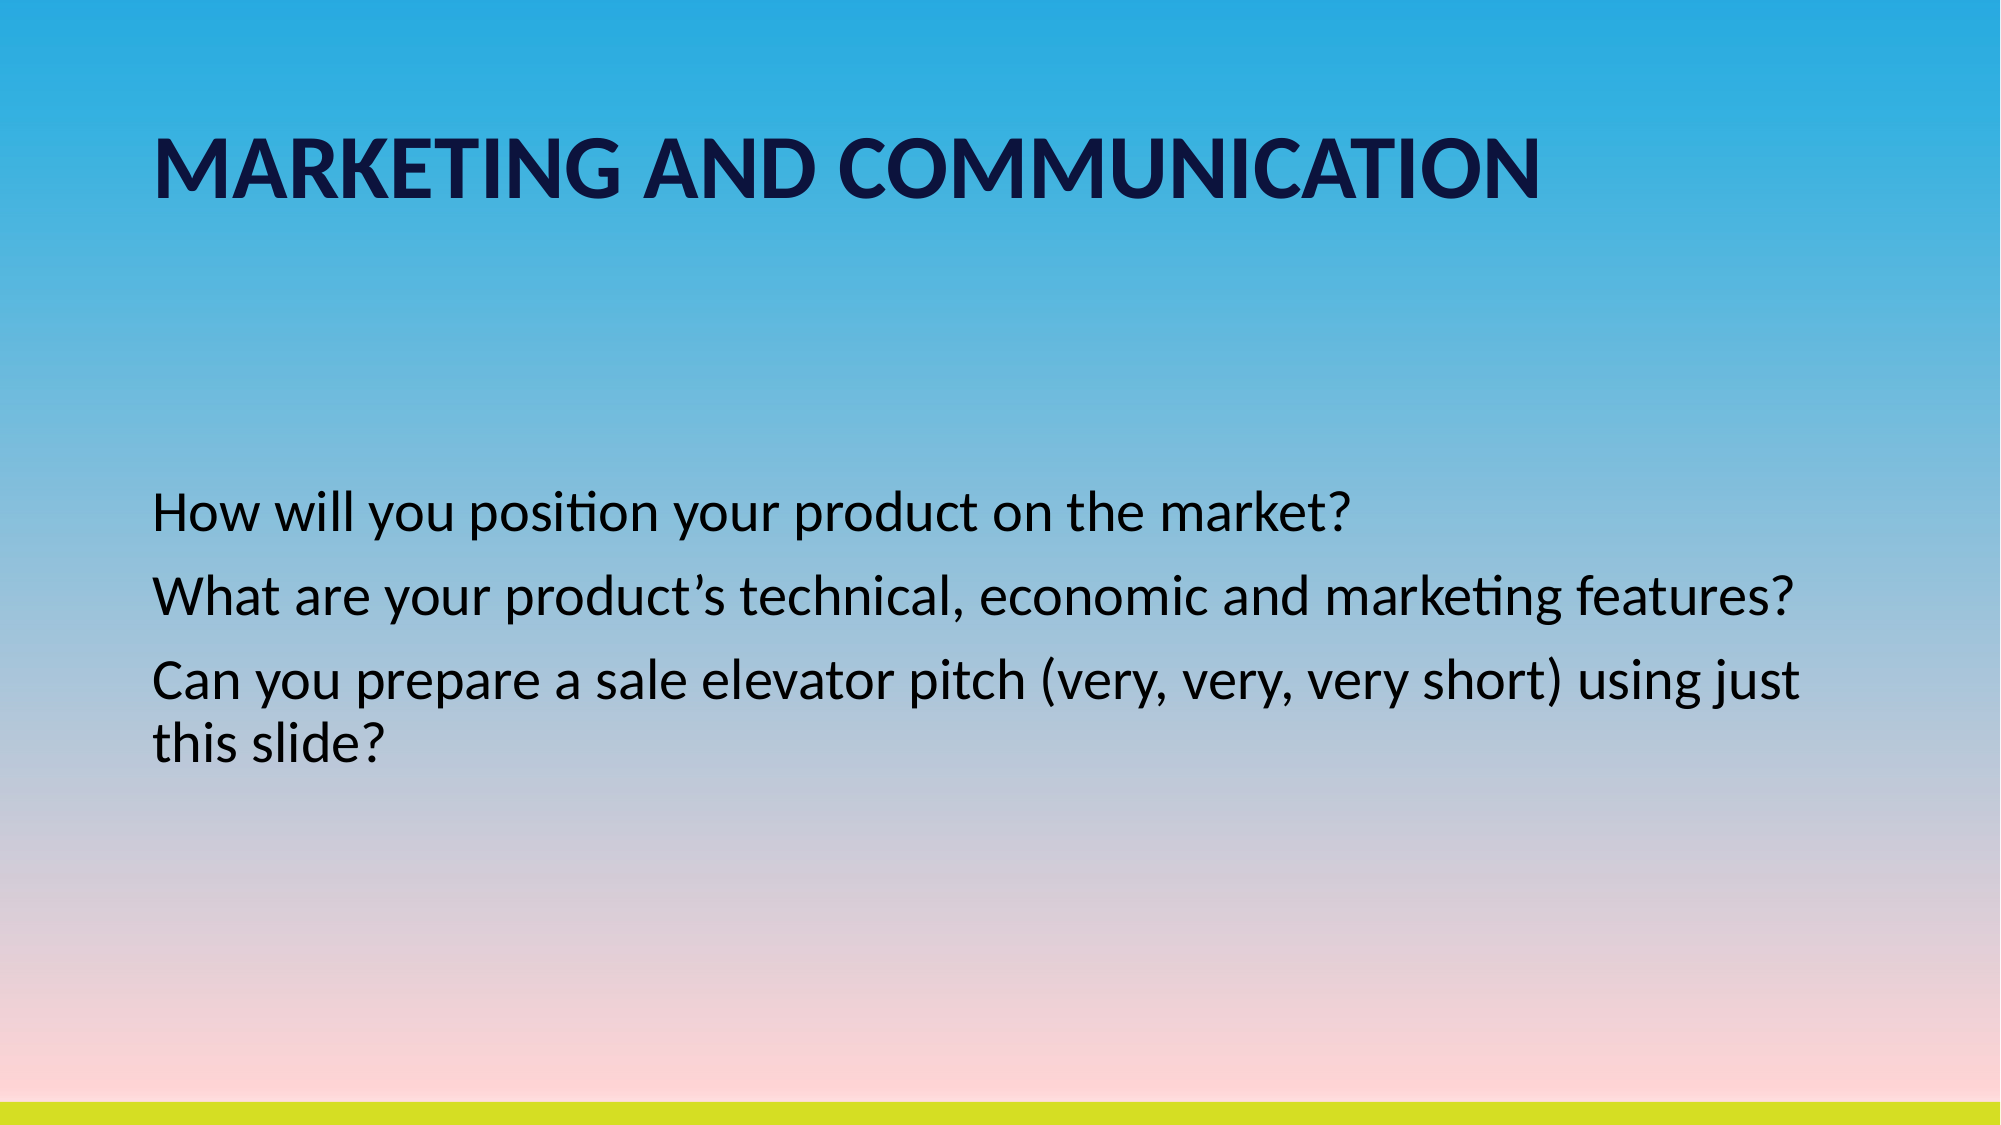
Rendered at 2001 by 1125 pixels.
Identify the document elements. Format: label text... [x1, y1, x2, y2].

picture [0, 0, 2001, 1125]
list How will you position your product on the market? What are your product’s technical, economic and marketing features? Can you prepare a sale elevator pitch (very, very, very short) using just this slide? [137, 299, 1863, 1014]
title MARKETING AND COMMUNICATION [137, 59, 1863, 278]
